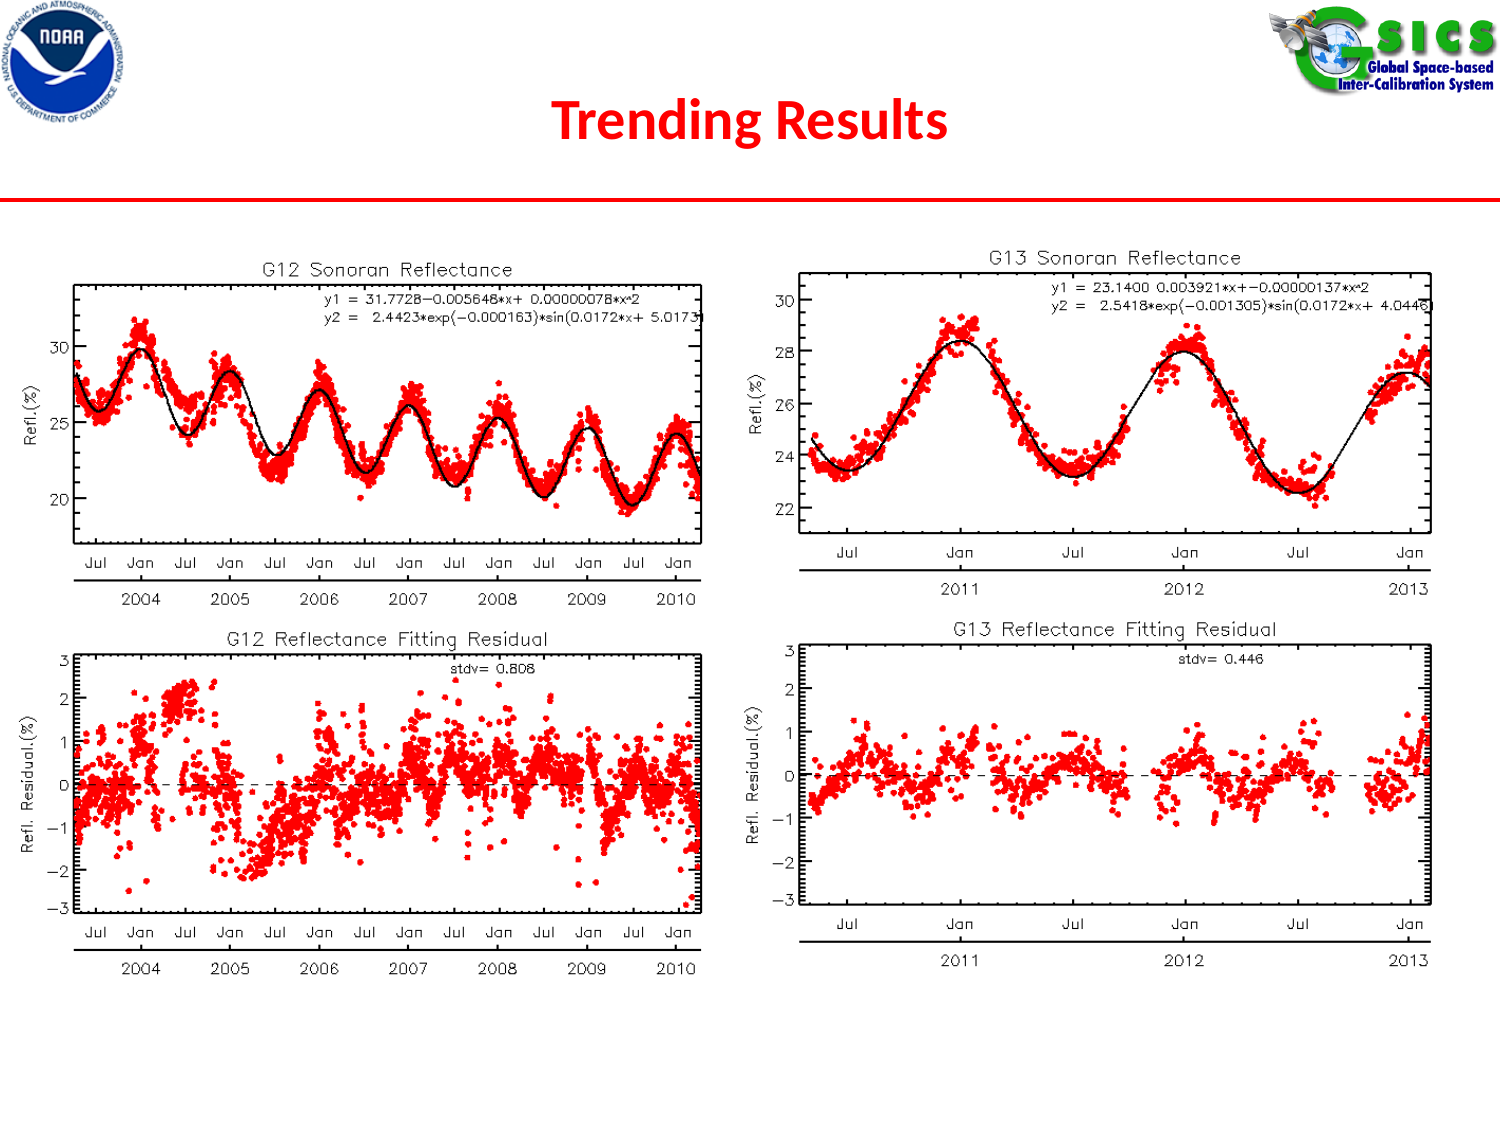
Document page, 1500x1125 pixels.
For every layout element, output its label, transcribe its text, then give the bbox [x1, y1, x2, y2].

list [724, 237, 1468, 981]
picture [0, 0, 125, 124]
picture [1262, 0, 1500, 97]
title Trending Results [75, 45, 1425, 188]
picture [0, 249, 738, 988]
